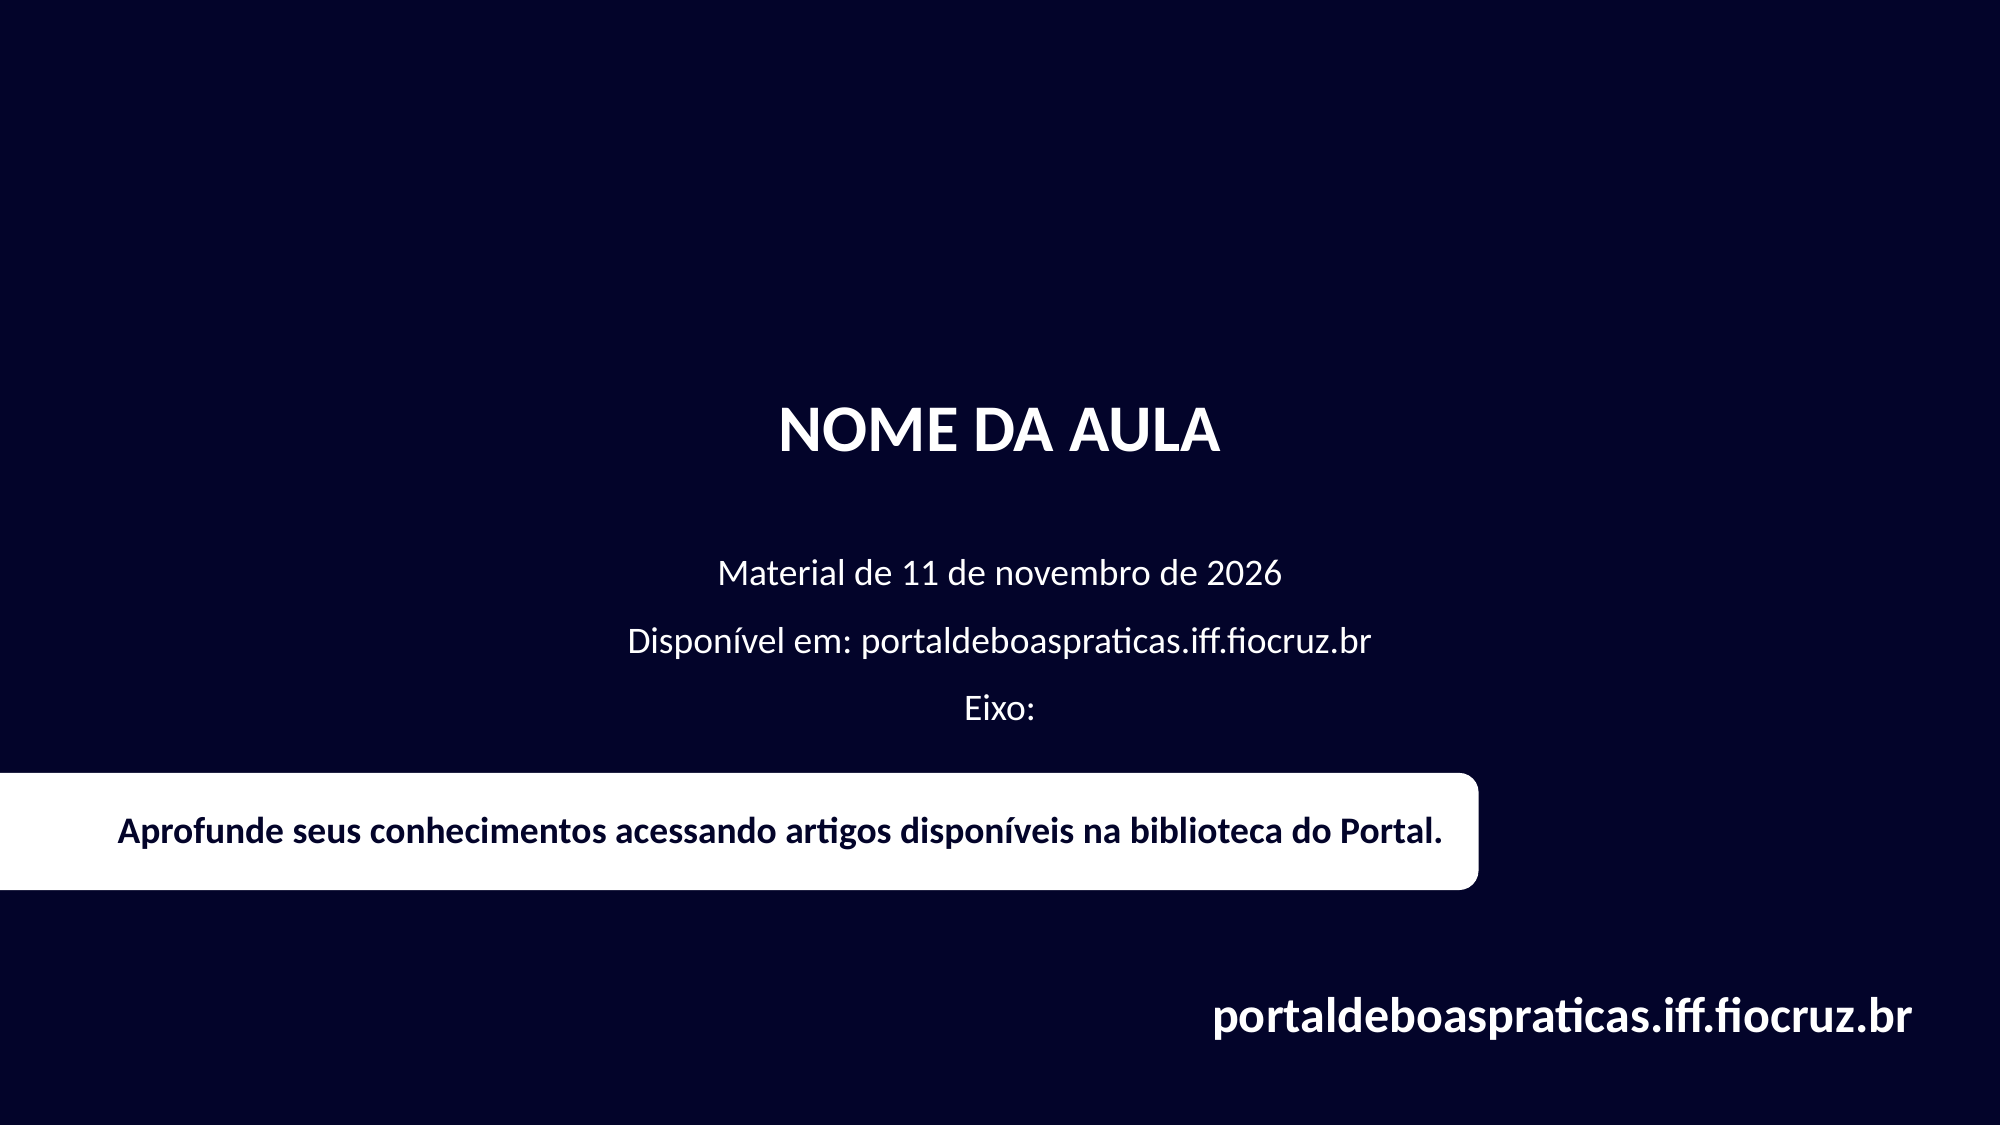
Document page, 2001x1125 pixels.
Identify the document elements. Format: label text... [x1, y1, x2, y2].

title NOME DA AULA [0, 340, 2000, 518]
text_box Material de 23 de março de 2018 Disponível em: portaldeboaspraticas.iff.fiocruz.br Eixo: [0, 518, 2000, 745]
